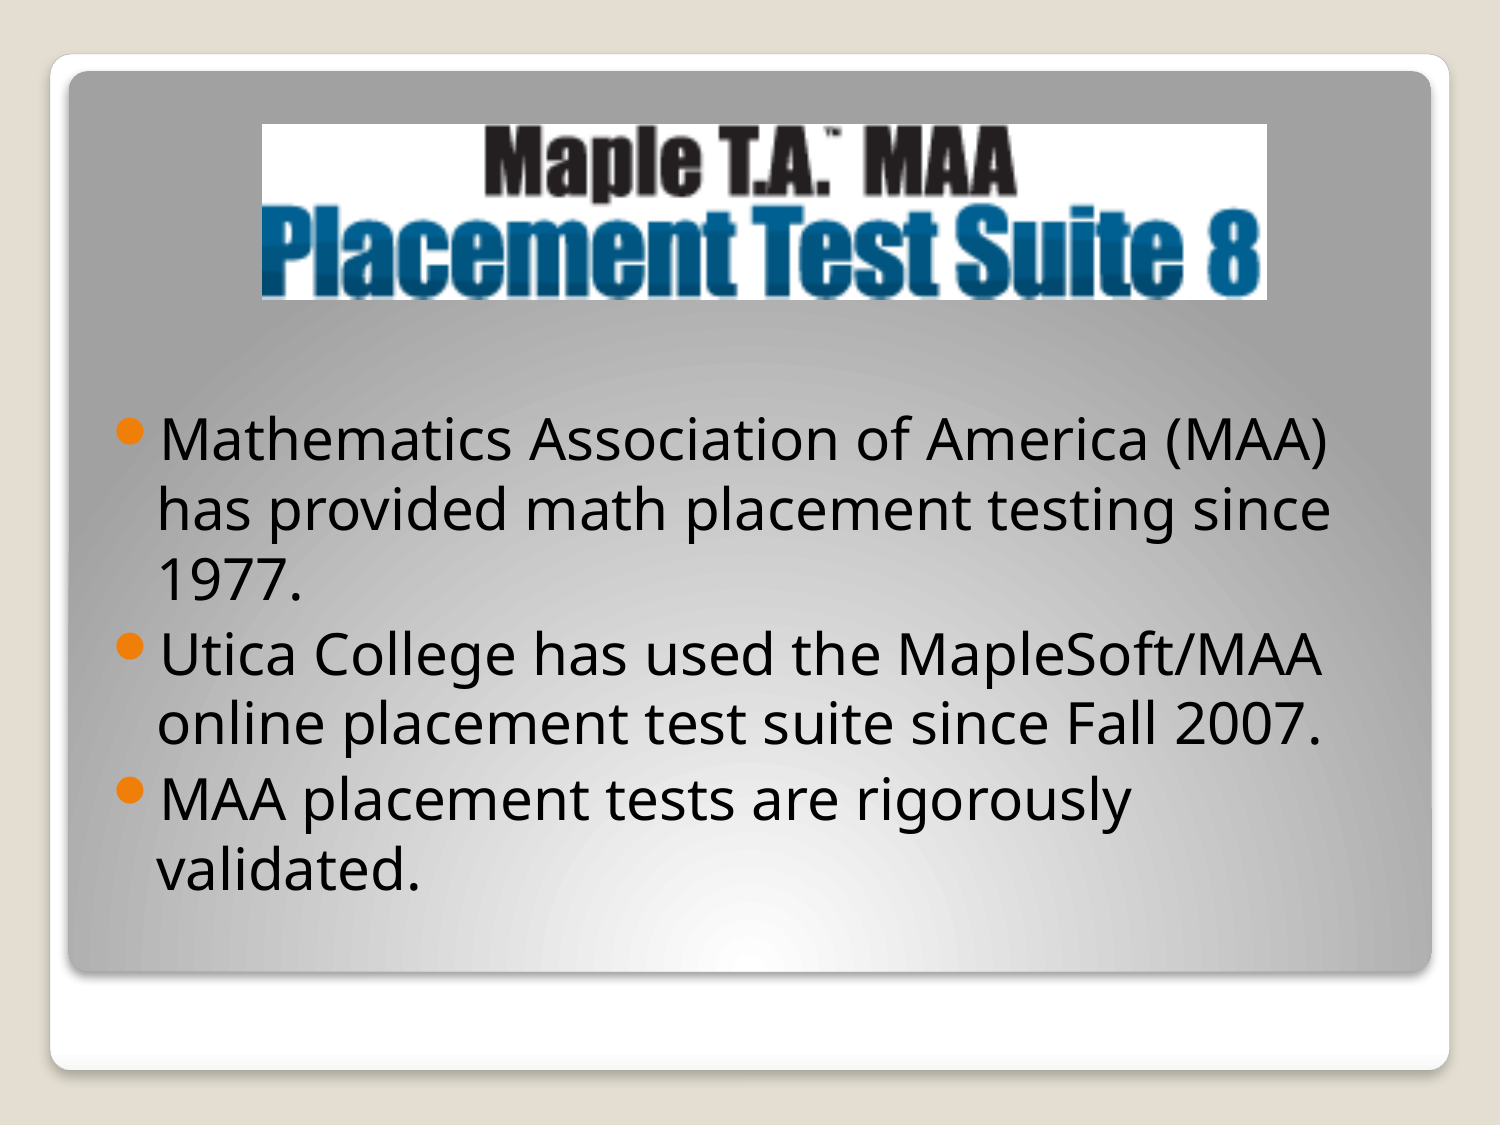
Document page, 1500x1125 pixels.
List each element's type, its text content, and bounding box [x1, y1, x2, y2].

picture [283, 221, 292, 246]
picture [262, 124, 1267, 301]
list Mathematics Association of America (MAA) has provided math placement testing since 1977. Utica College has used the MapleSoft/MAA online placement test suite since Fall 2007. MAA placement tests are rigorously validated. [82, 86, 1413, 950]
